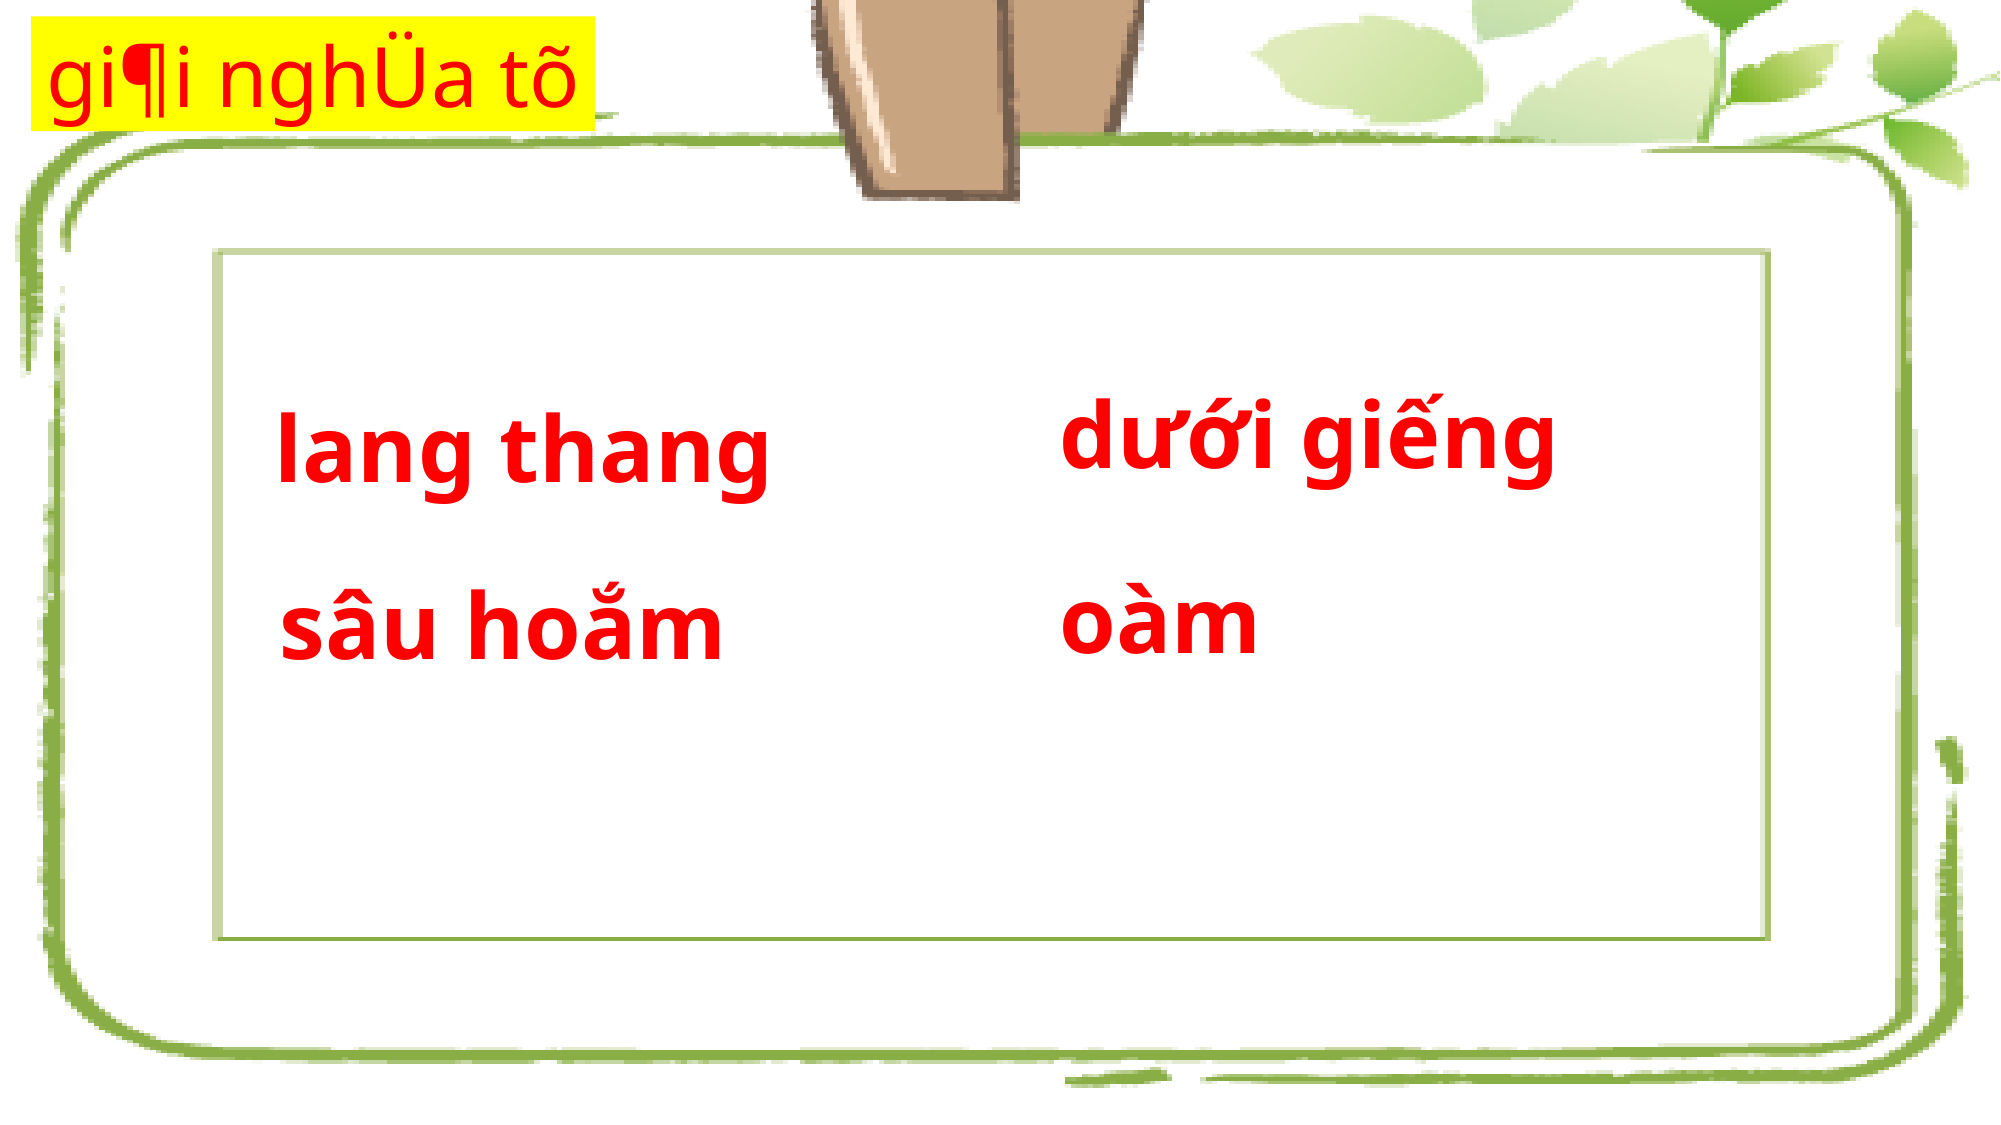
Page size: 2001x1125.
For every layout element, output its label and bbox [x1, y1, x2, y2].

picture [15, 0, 2000, 1088]
text_box [259, 382, 840, 687]
